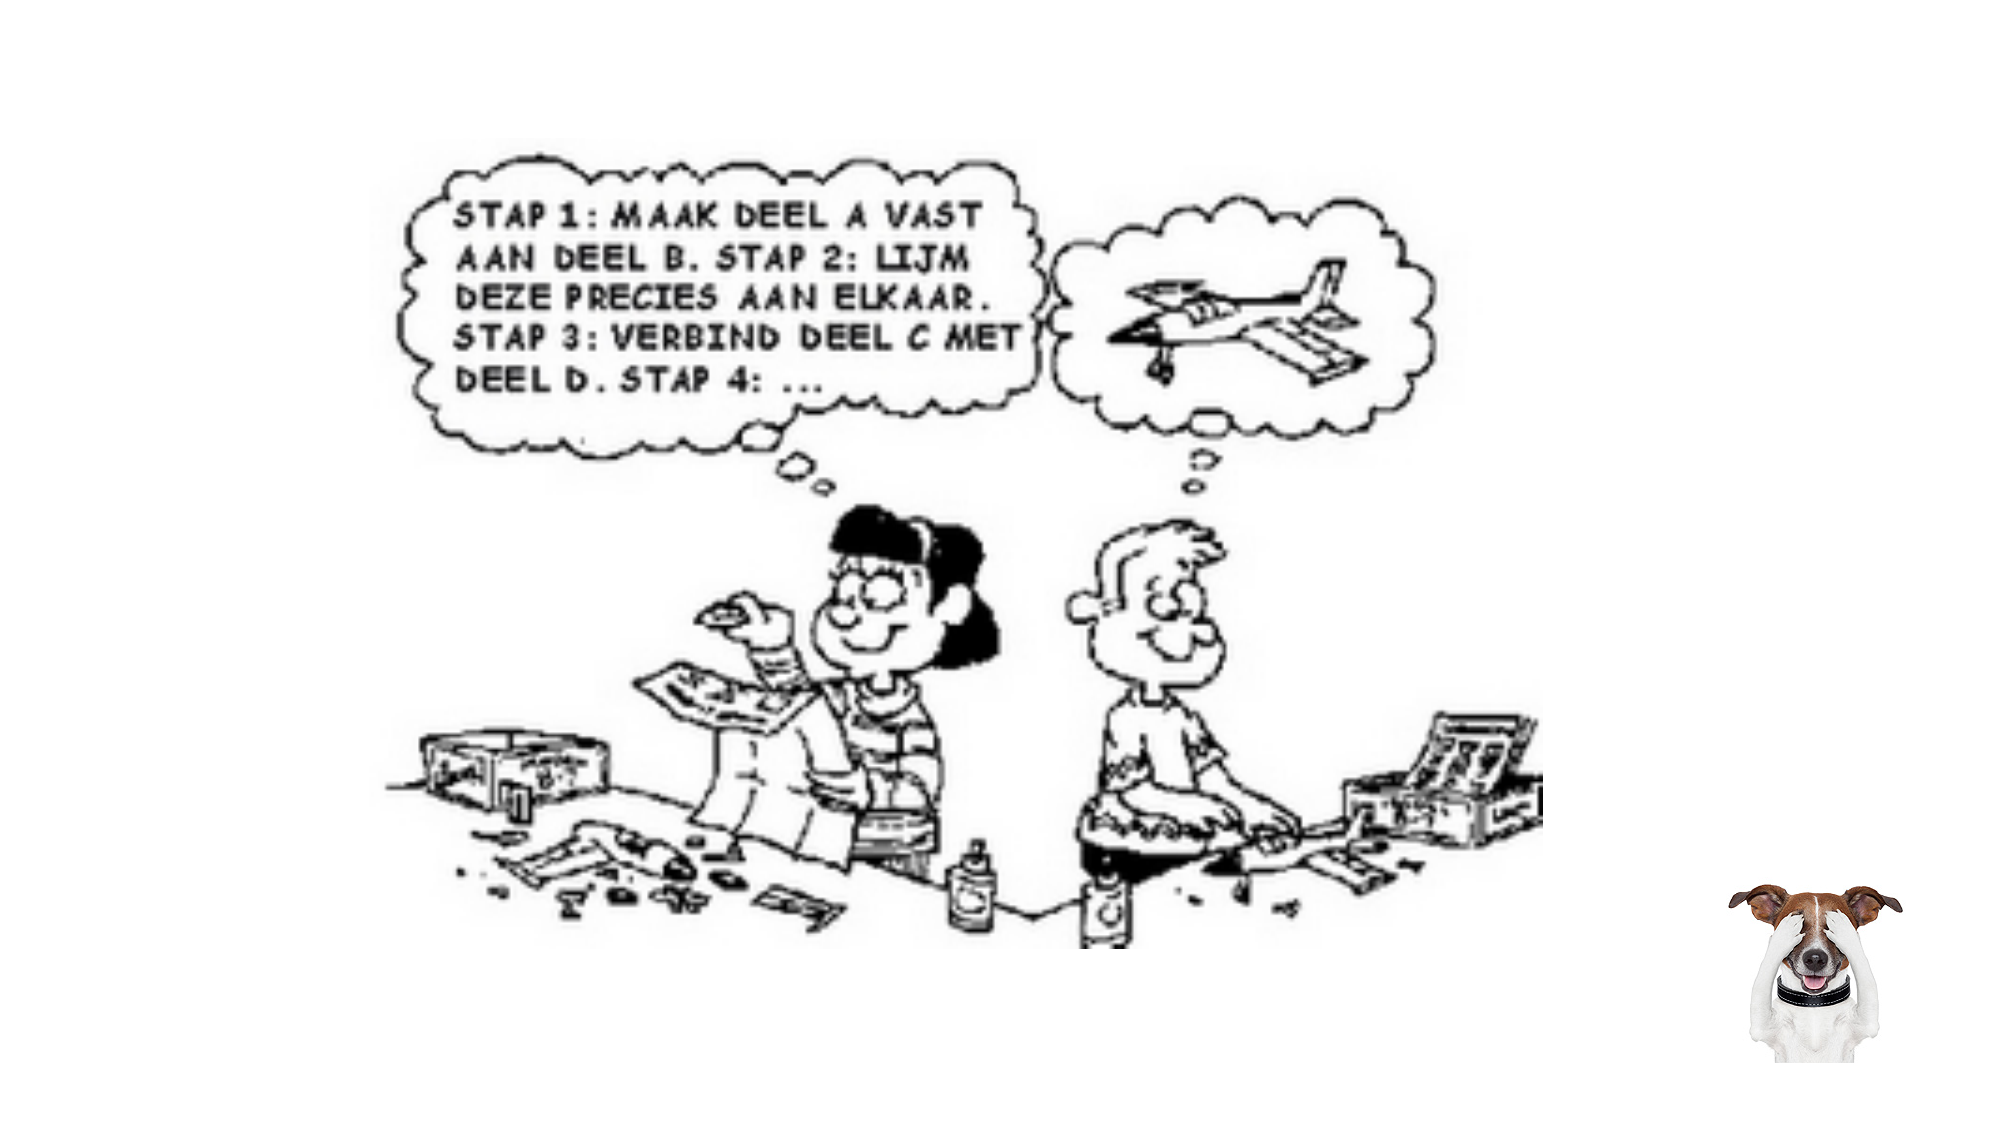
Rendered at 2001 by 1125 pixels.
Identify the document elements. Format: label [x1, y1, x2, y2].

picture [1710, 853, 1920, 1063]
picture [342, 138, 1543, 949]
